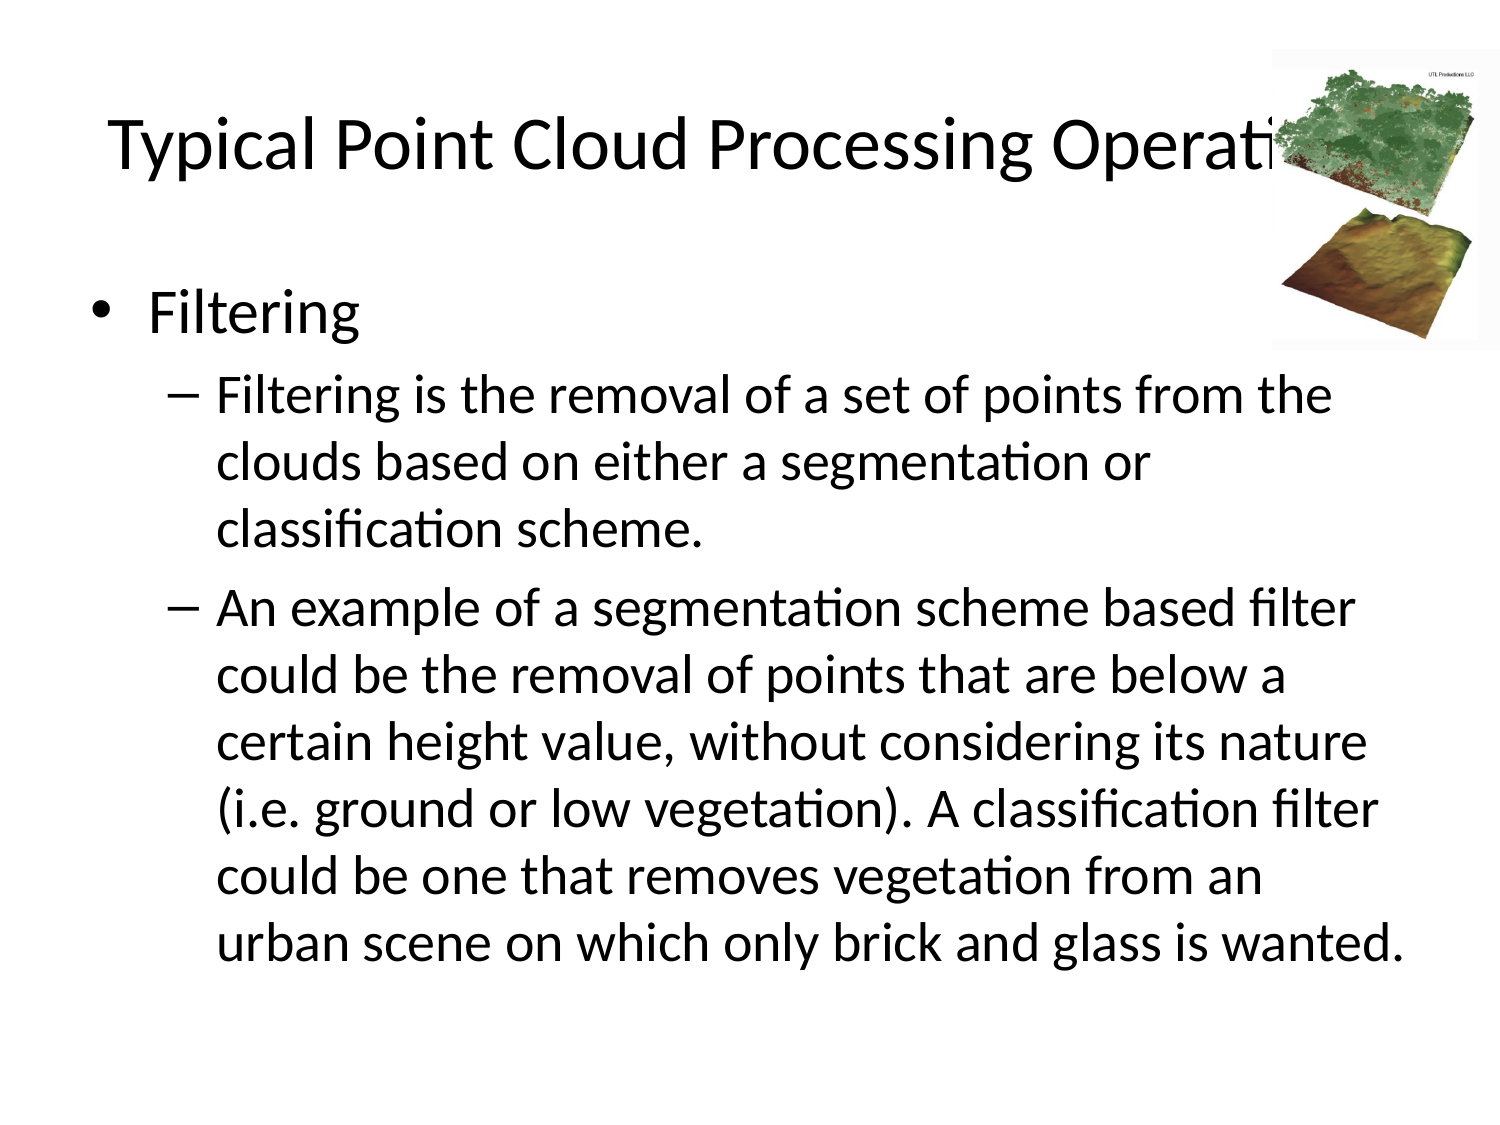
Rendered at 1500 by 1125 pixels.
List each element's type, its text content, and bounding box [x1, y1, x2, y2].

picture [1272, 49, 1500, 351]
list Filtering Filtering is the removal of a set of points from the clouds based on either a segmentation or classification scheme. An example of a segmentation scheme based filter could be the removal of points that are below a certain height value, without considering its nature (i.e. ground or low vegetation). A classification filter could be one that removes vegetation from an urban scene on which only brick and glass is wanted. [75, 262, 1425, 1005]
title Typical Point Cloud Processing Operations [75, 45, 1425, 233]
